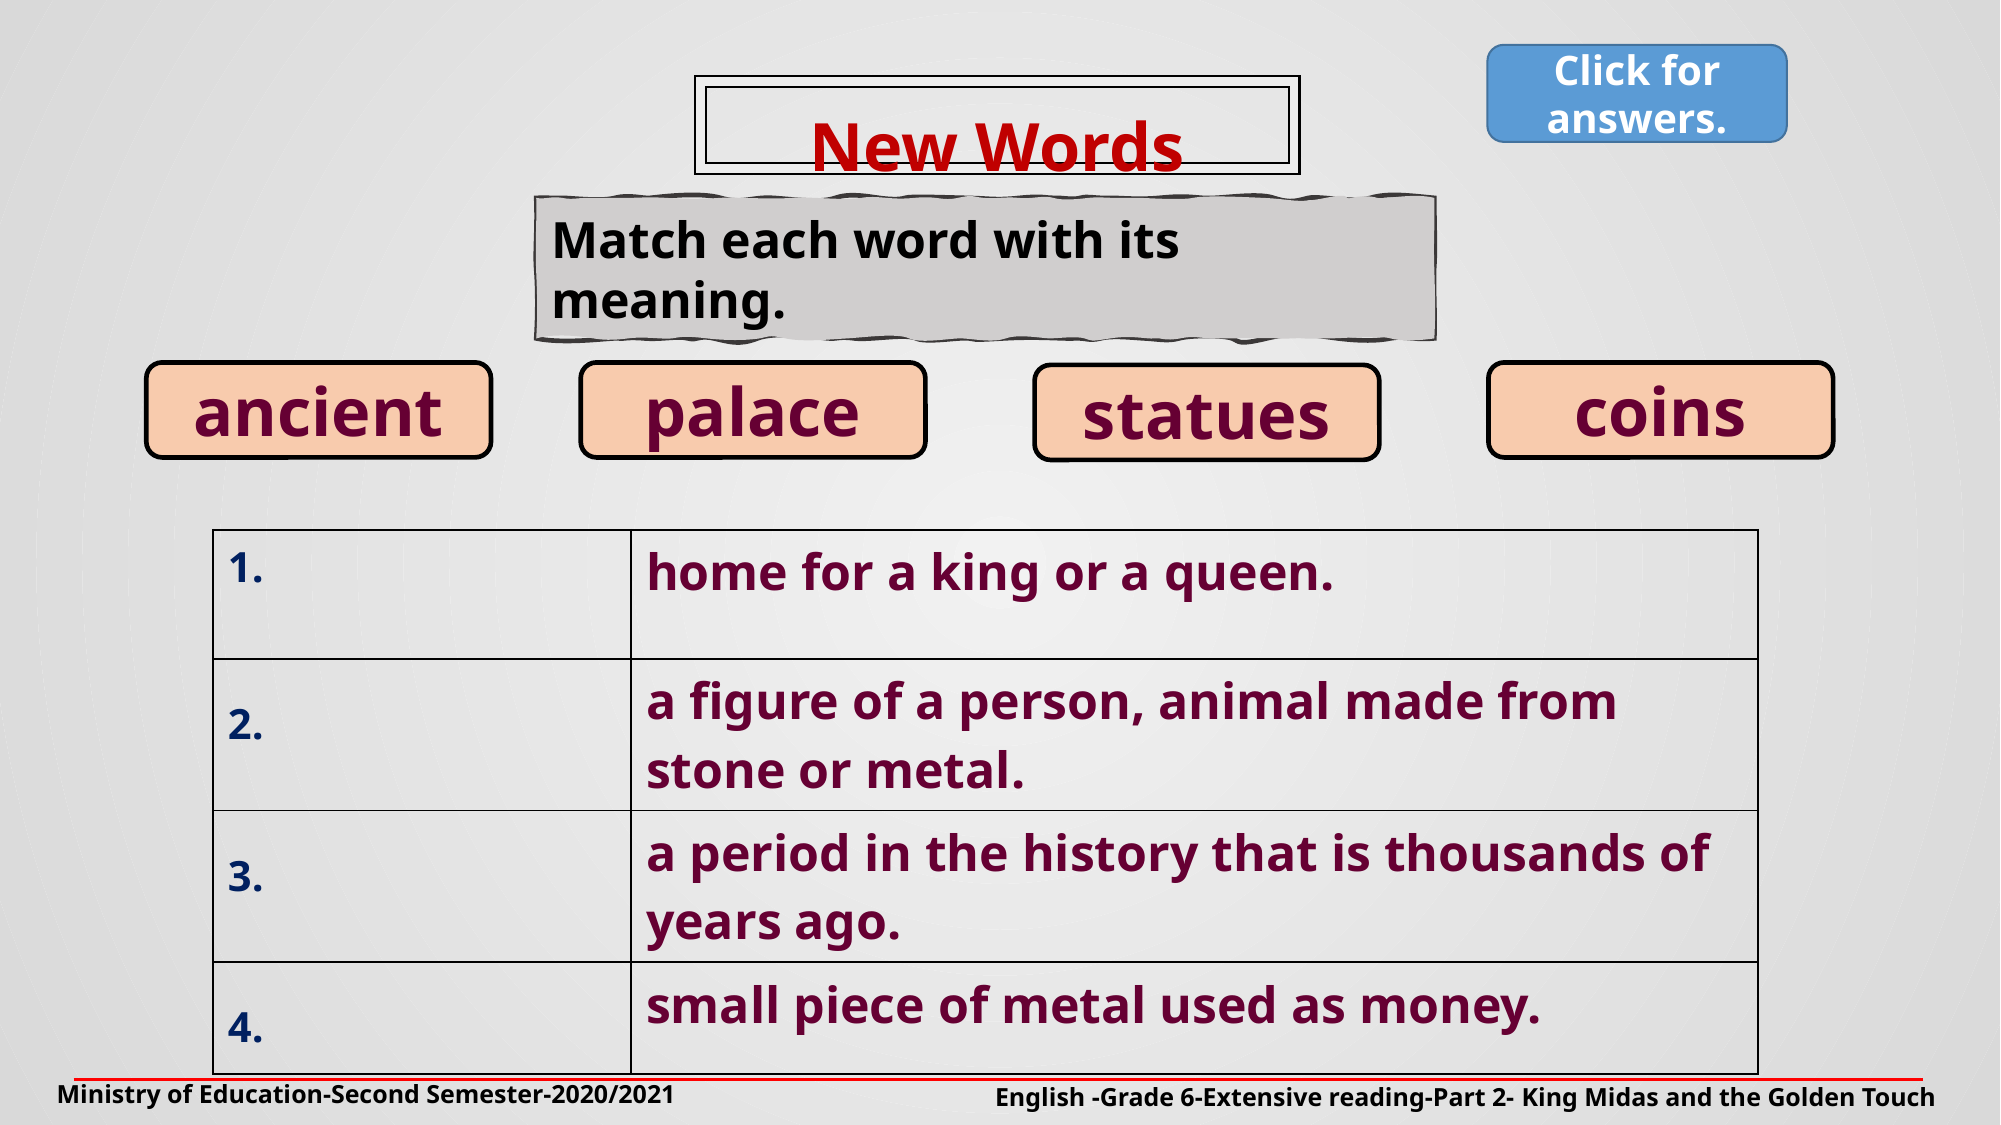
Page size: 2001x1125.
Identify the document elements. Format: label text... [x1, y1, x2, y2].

table_cell a figure of a person, animal made from stone or metal. [632, 660, 1757, 810]
text_box English -Grade 6-Extensive reading-Part 2- King Midas and the Golden Touch [980, 1073, 1952, 1119]
table_cell 4. [214, 963, 630, 1071]
text_box statues [1033, 363, 1381, 461]
text_box Click for answers. [1486, 43, 1788, 143]
table_cell a period in the history that is thousands of years ago. [632, 811, 1757, 961]
table_cell small piece of metal used as money. [632, 963, 1757, 1073]
table_header home for a king or a queen. [632, 531, 1757, 658]
text_box ancient [145, 361, 493, 459]
text_box palace [579, 361, 927, 459]
table_header 1. [214, 531, 630, 658]
table_cell 3. [214, 811, 630, 961]
text_box Match each word with its meaning. [534, 193, 1436, 344]
text_box Ministry of Education-Second Semester-2020/2021 [41, 1071, 692, 1117]
text_box coins [1487, 361, 1835, 459]
table_cell 2. [214, 660, 630, 810]
text_box New Words [694, 75, 1301, 175]
